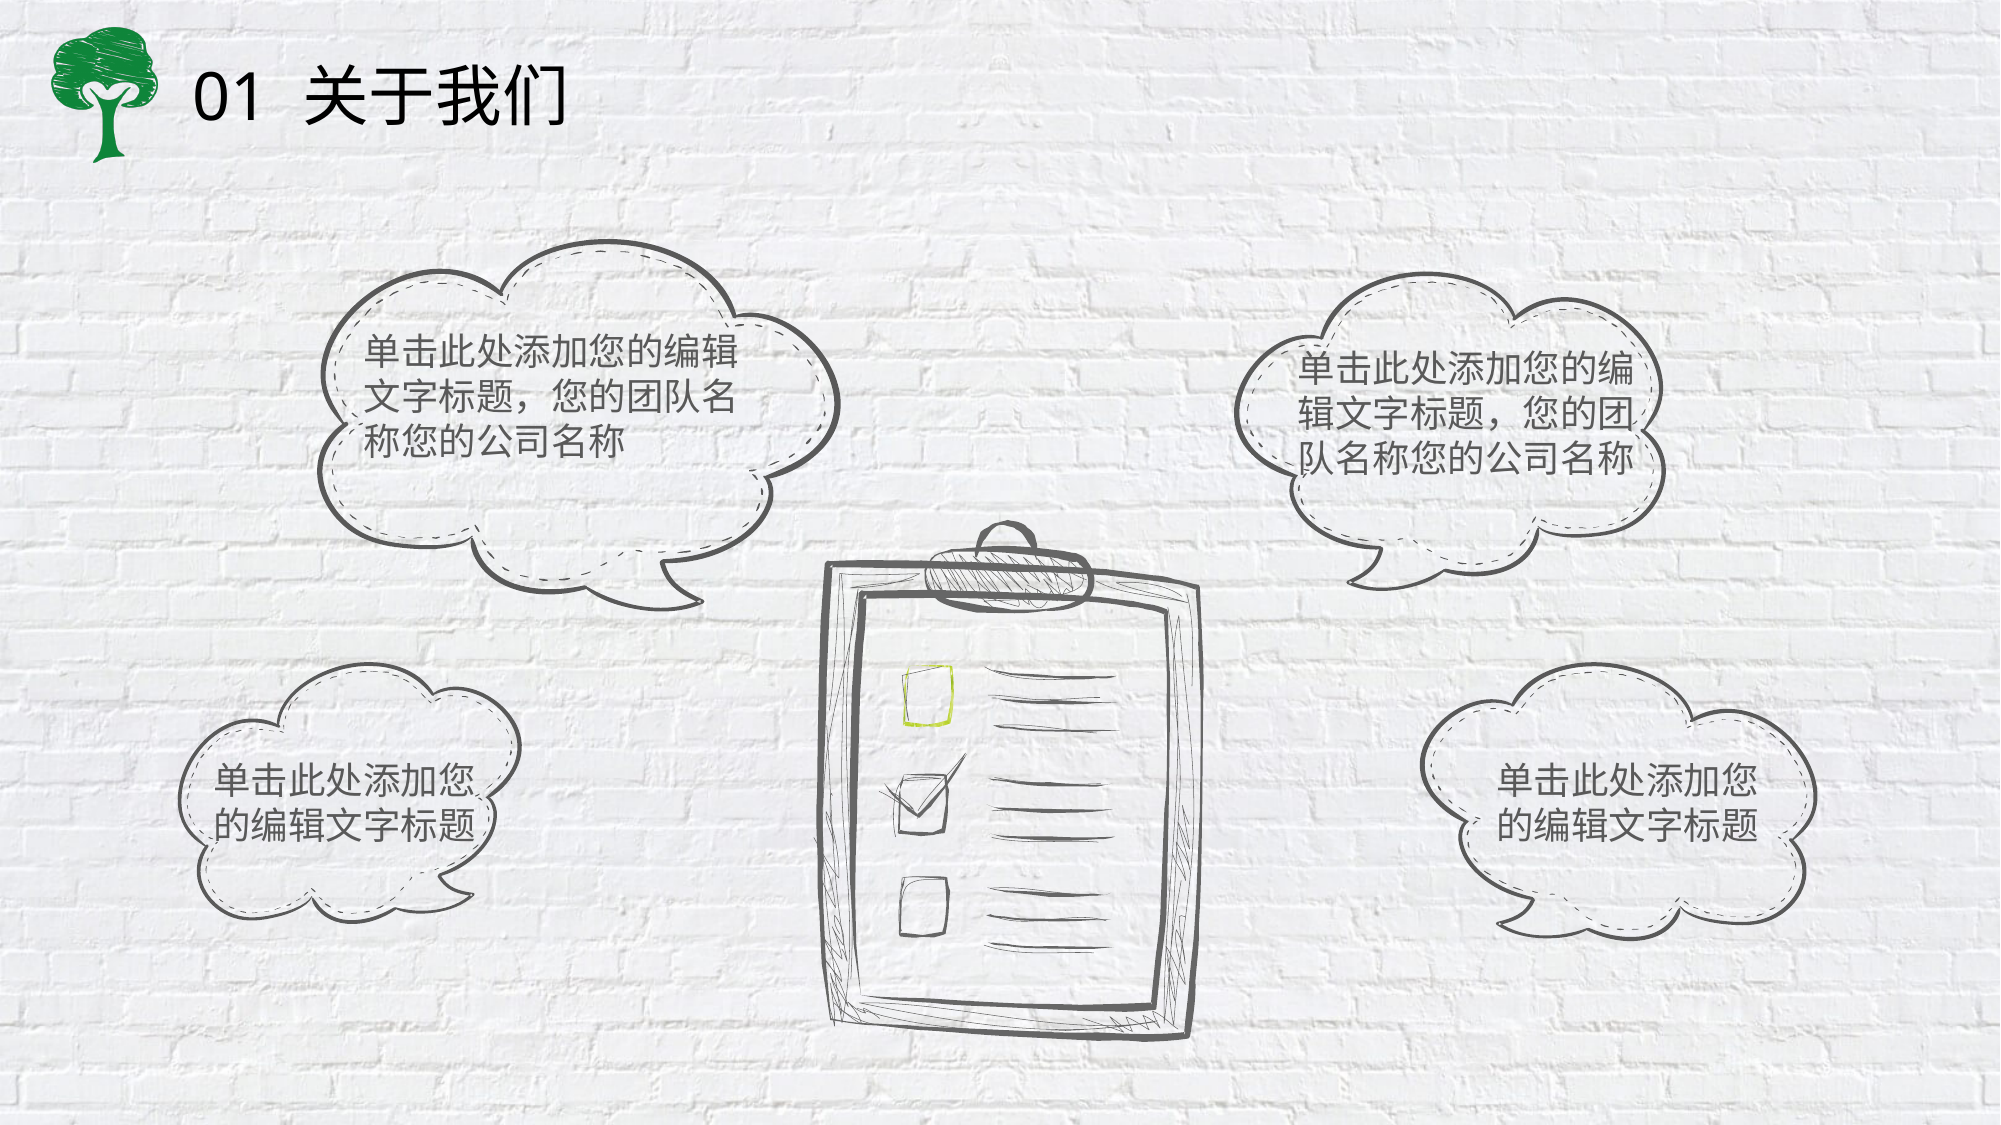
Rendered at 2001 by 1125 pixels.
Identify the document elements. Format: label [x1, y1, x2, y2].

text_box [173, 666, 535, 937]
text_box [1412, 665, 1824, 955]
text_box [306, 237, 843, 617]
text_box [750, 529, 1263, 1074]
text_box [1232, 270, 1675, 595]
picture [0, 0, 2000, 1125]
